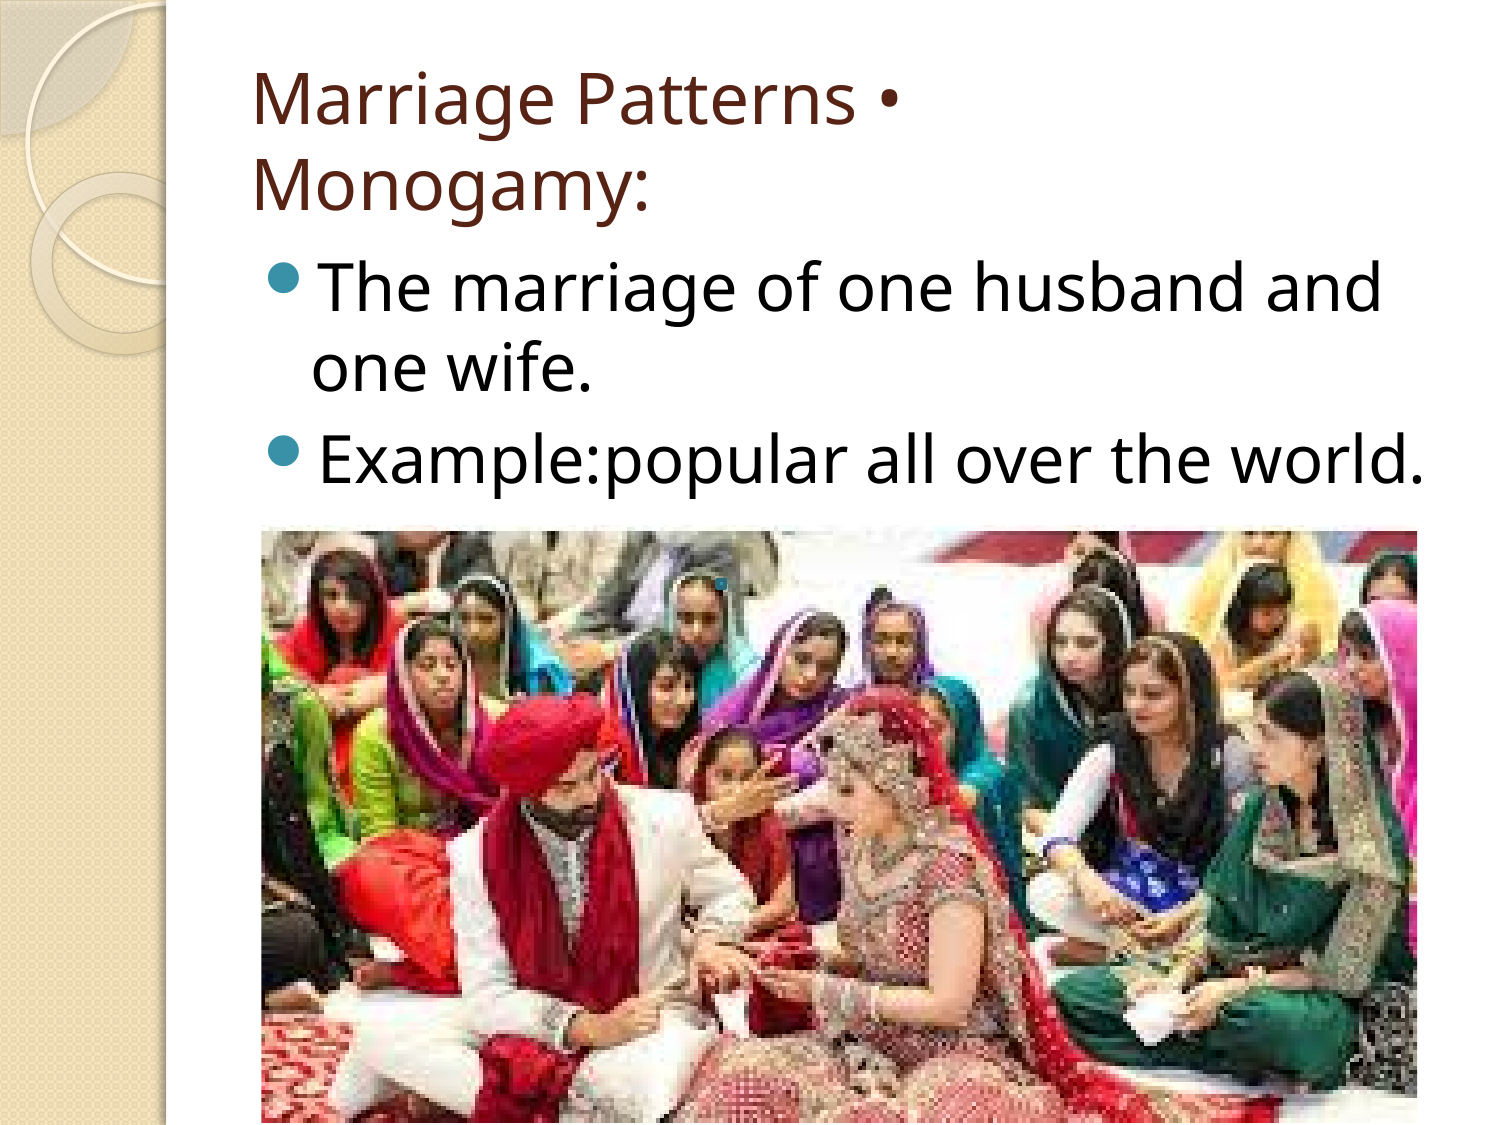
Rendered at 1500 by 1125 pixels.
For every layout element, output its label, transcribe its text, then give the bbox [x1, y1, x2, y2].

picture [261, 524, 1418, 1123]
title Marriage Patterns • Monogamy: [235, 45, 1466, 233]
list The marriage of one husband and one wife. Example:popular all over the world. [235, 237, 1466, 1025]
